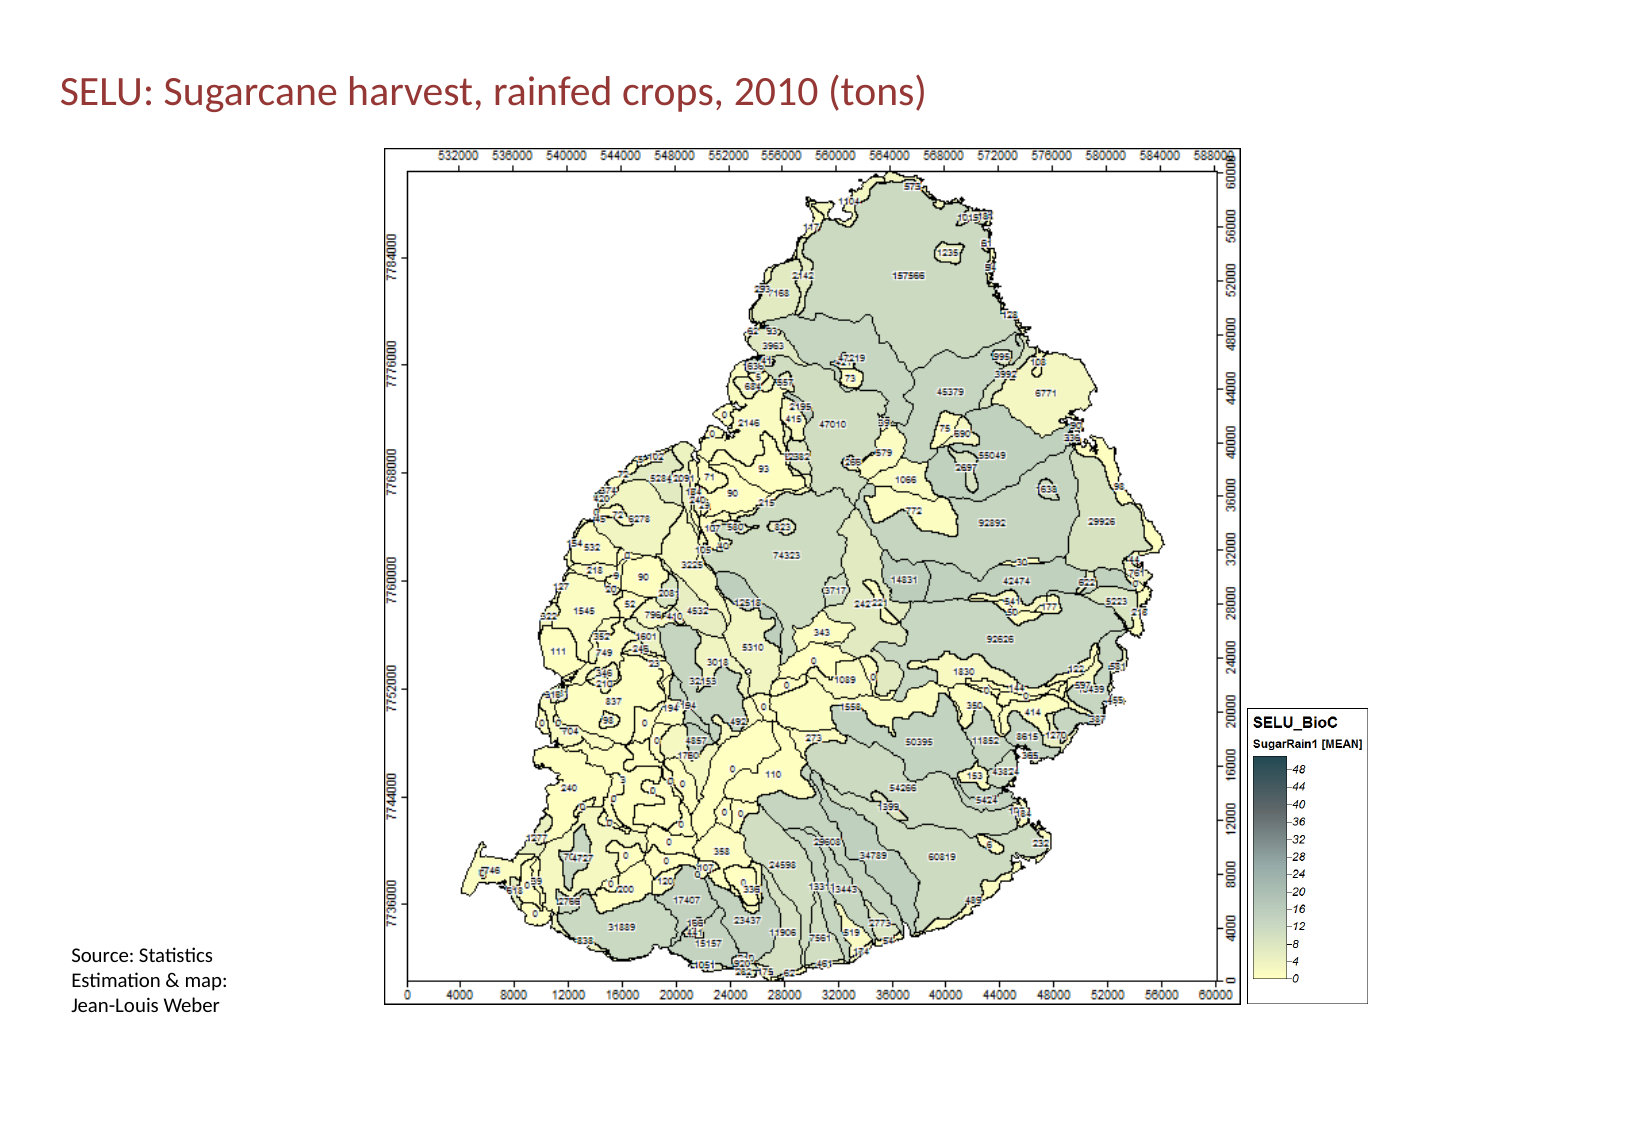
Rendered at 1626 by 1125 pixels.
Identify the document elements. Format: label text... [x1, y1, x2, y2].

picture [1246, 708, 1368, 1005]
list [384, 148, 1241, 1006]
title SELU: Sugarcane harvest, rainfed crops, 2010 (tons) [44, 42, 1556, 135]
text_box Source: Statistics Estimation & map: Jean-Louis Weber [56, 933, 340, 1024]
